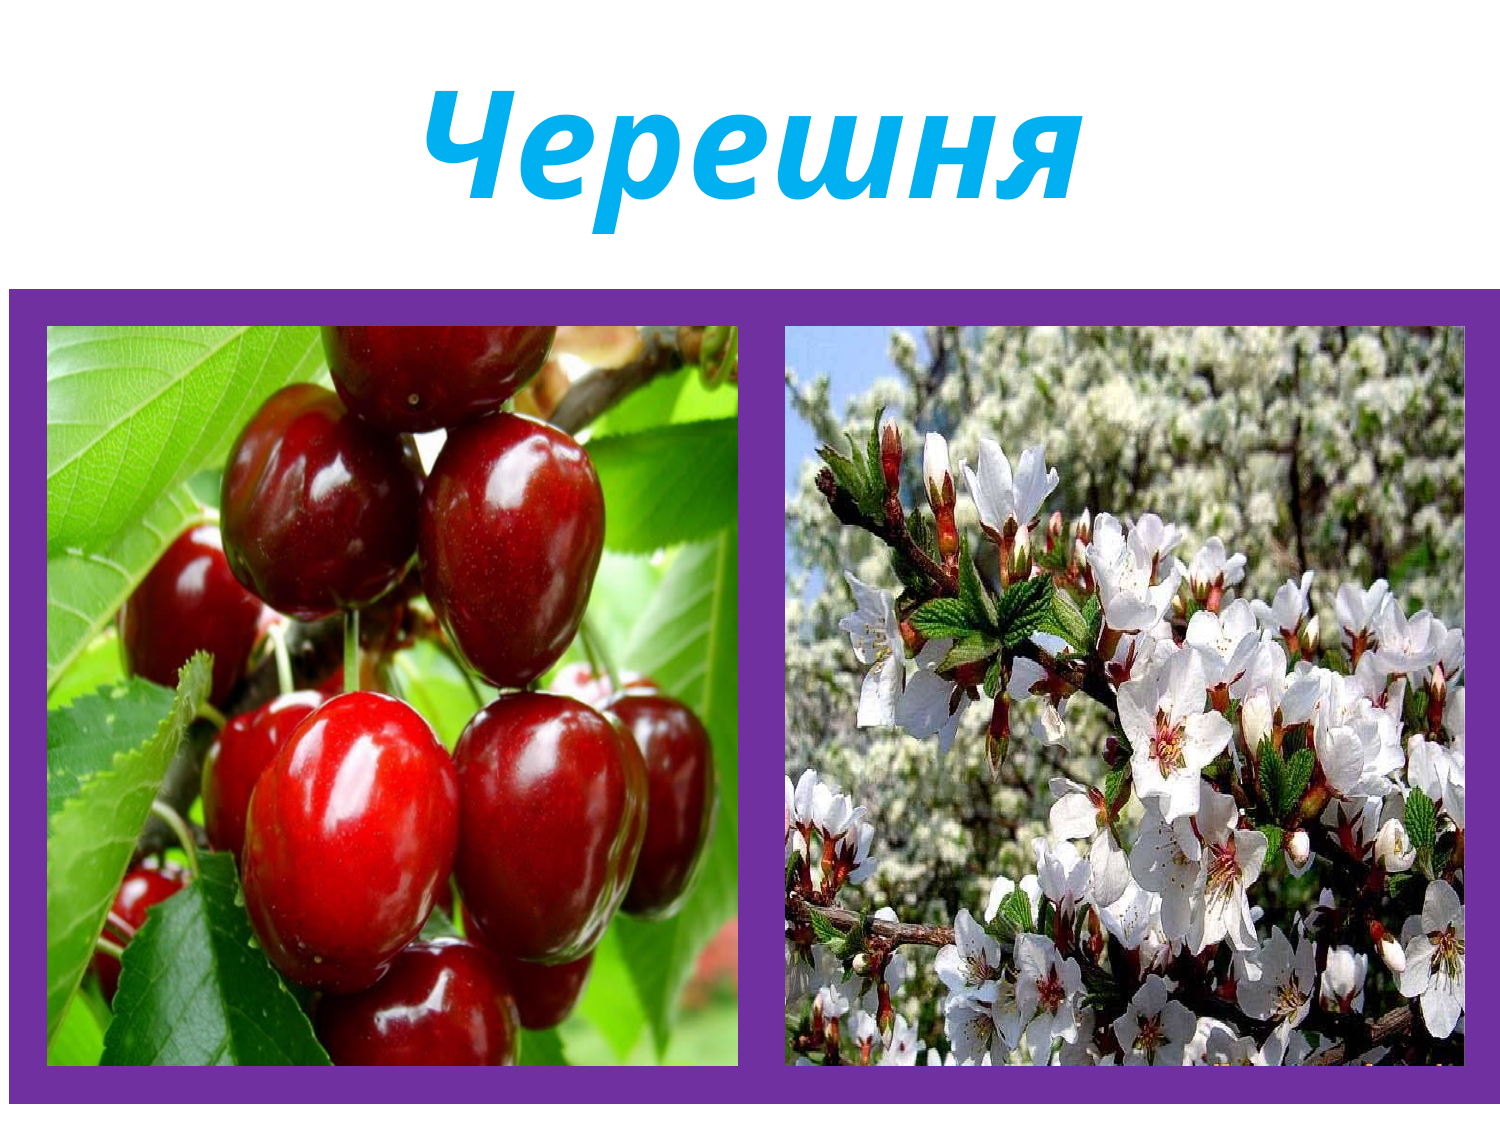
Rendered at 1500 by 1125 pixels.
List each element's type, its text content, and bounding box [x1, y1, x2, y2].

picture [784, 326, 1466, 1067]
title Черешня [75, 45, 1425, 233]
picture [46, 326, 739, 1067]
